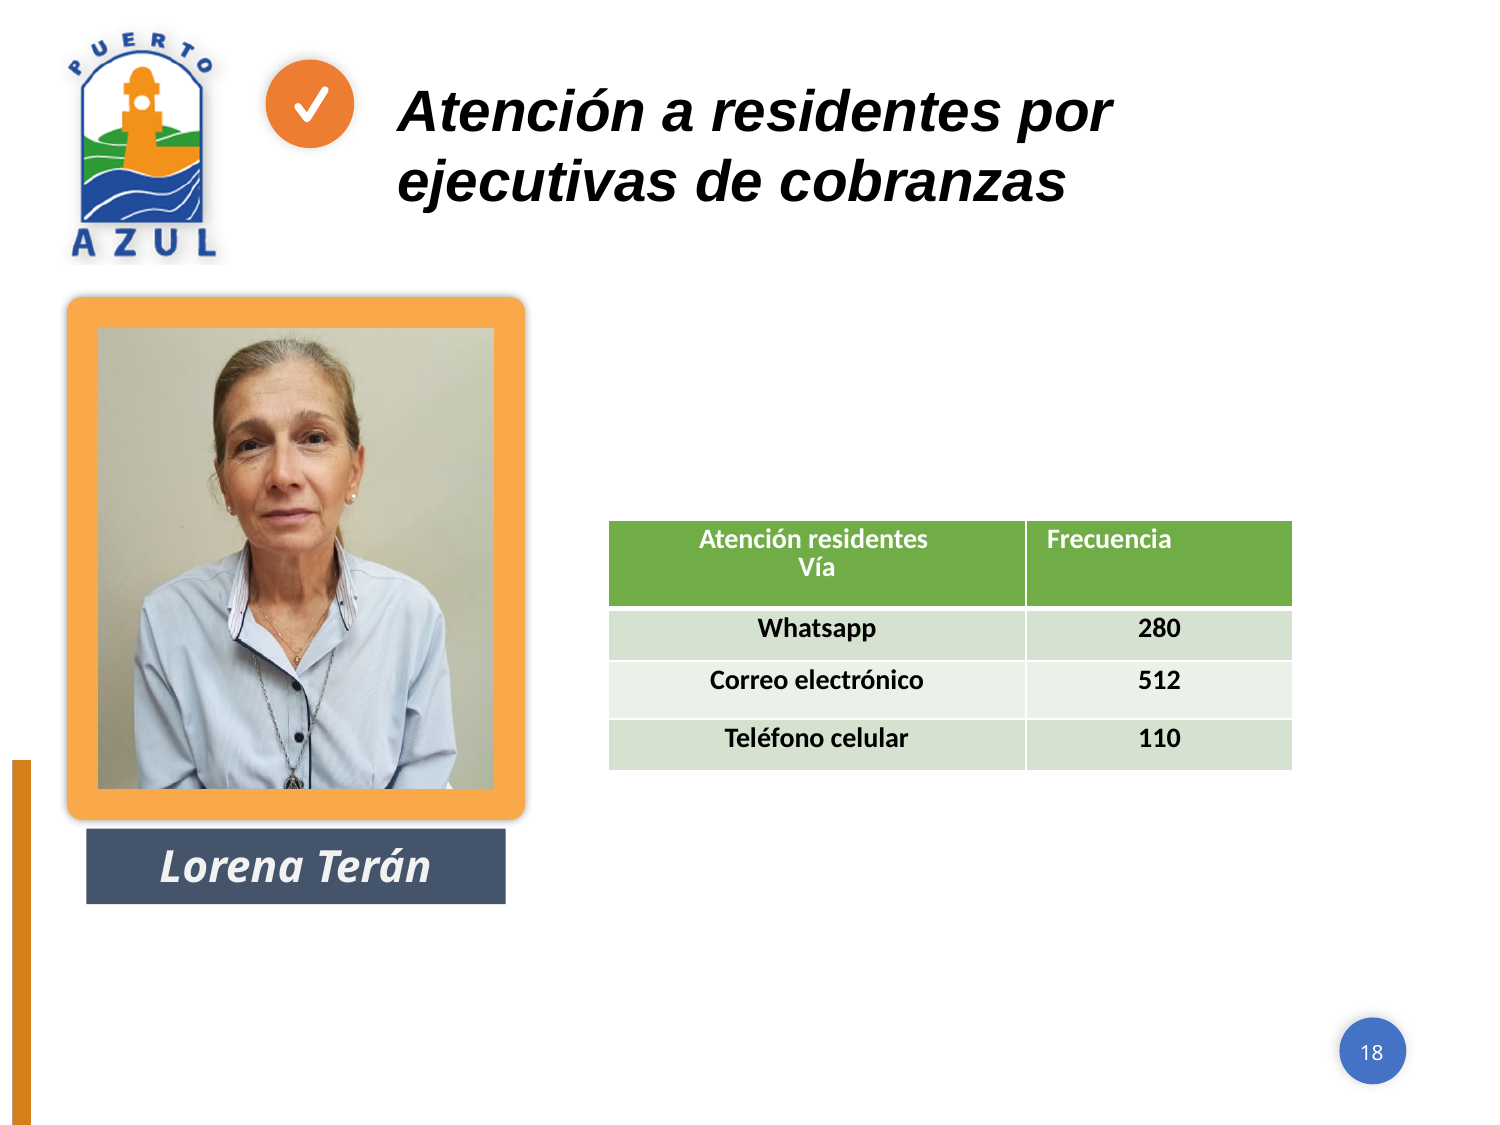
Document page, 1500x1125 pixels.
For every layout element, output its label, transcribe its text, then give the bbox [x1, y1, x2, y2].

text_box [265, 59, 355, 149]
text_box Atención a residentes por ejecutivas de cobranzas [382, 66, 1304, 221]
picture [0, 289, 1496, 1125]
picture [52, 23, 231, 265]
